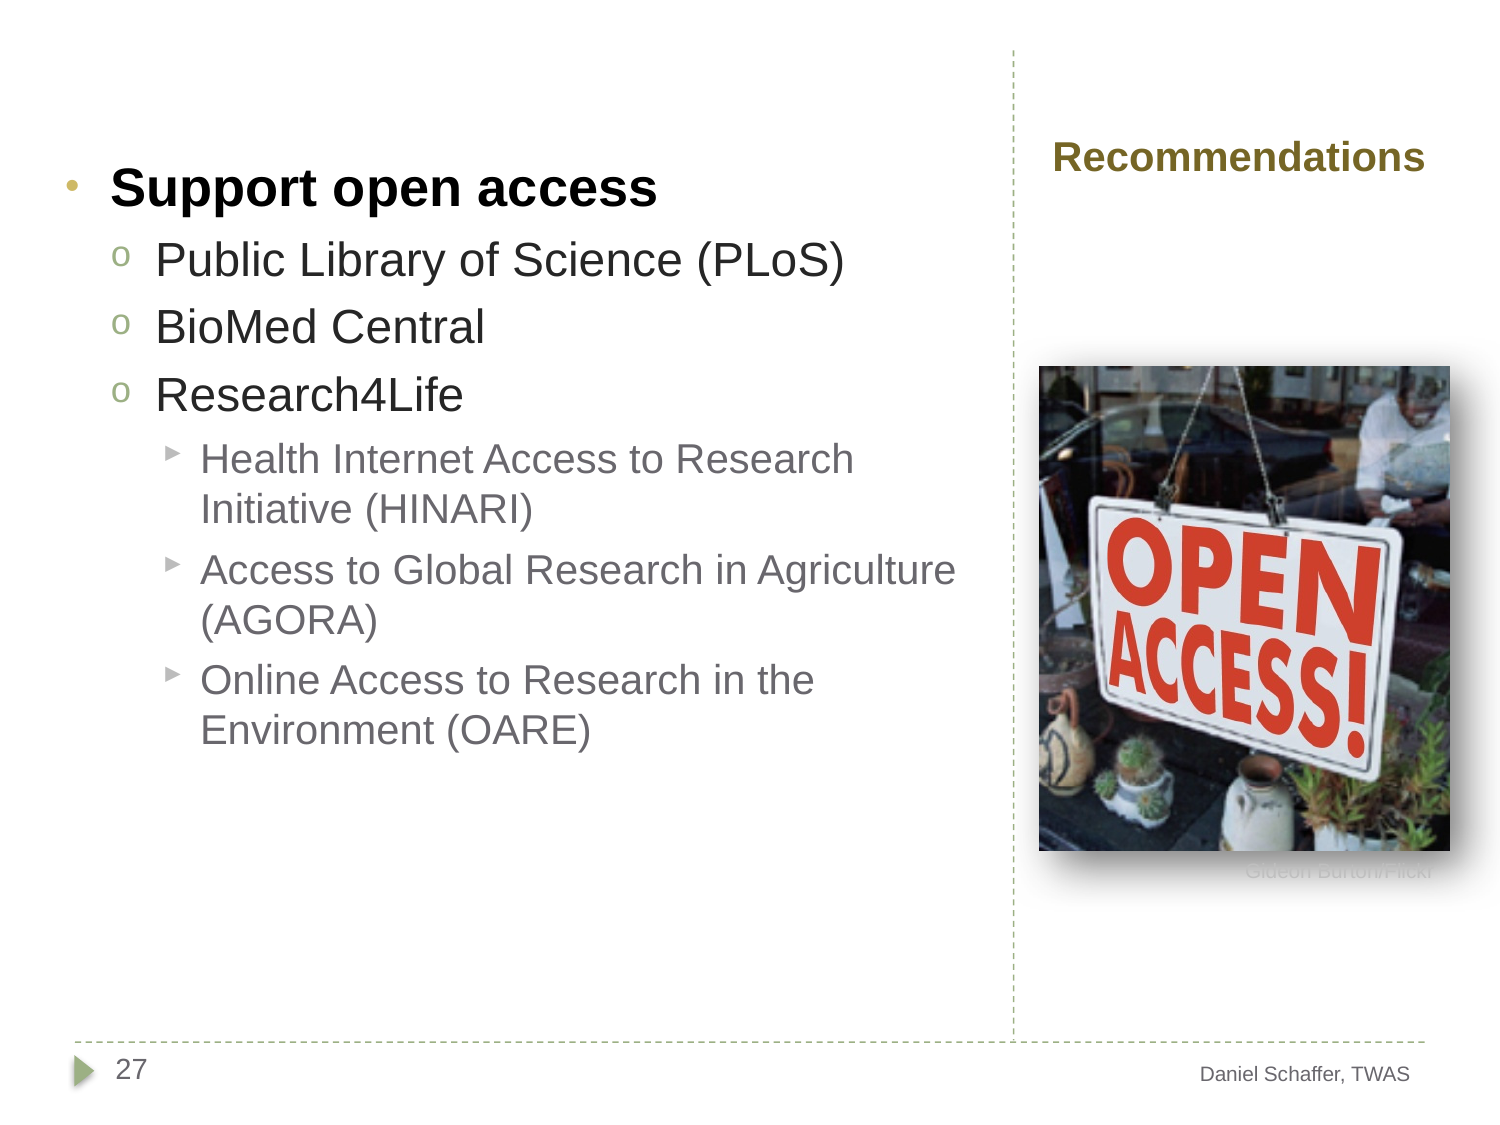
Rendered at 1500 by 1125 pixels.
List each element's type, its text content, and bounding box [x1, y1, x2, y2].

title Recommendations [1037, 49, 1451, 188]
footer Daniel Schaffer, TWAS [271, 1042, 1425, 1103]
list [1039, 221, 1450, 996]
slide_number 27 [100, 1042, 248, 1103]
list Support open access Public Library of Science (PLoS) BioMed Central Research4Life Health Internet Access to Research Initiative (HINARI) Access to Global Research in Agriculture (AGORA) Online Access to Research in the Environment (OARE) [49, 144, 988, 996]
